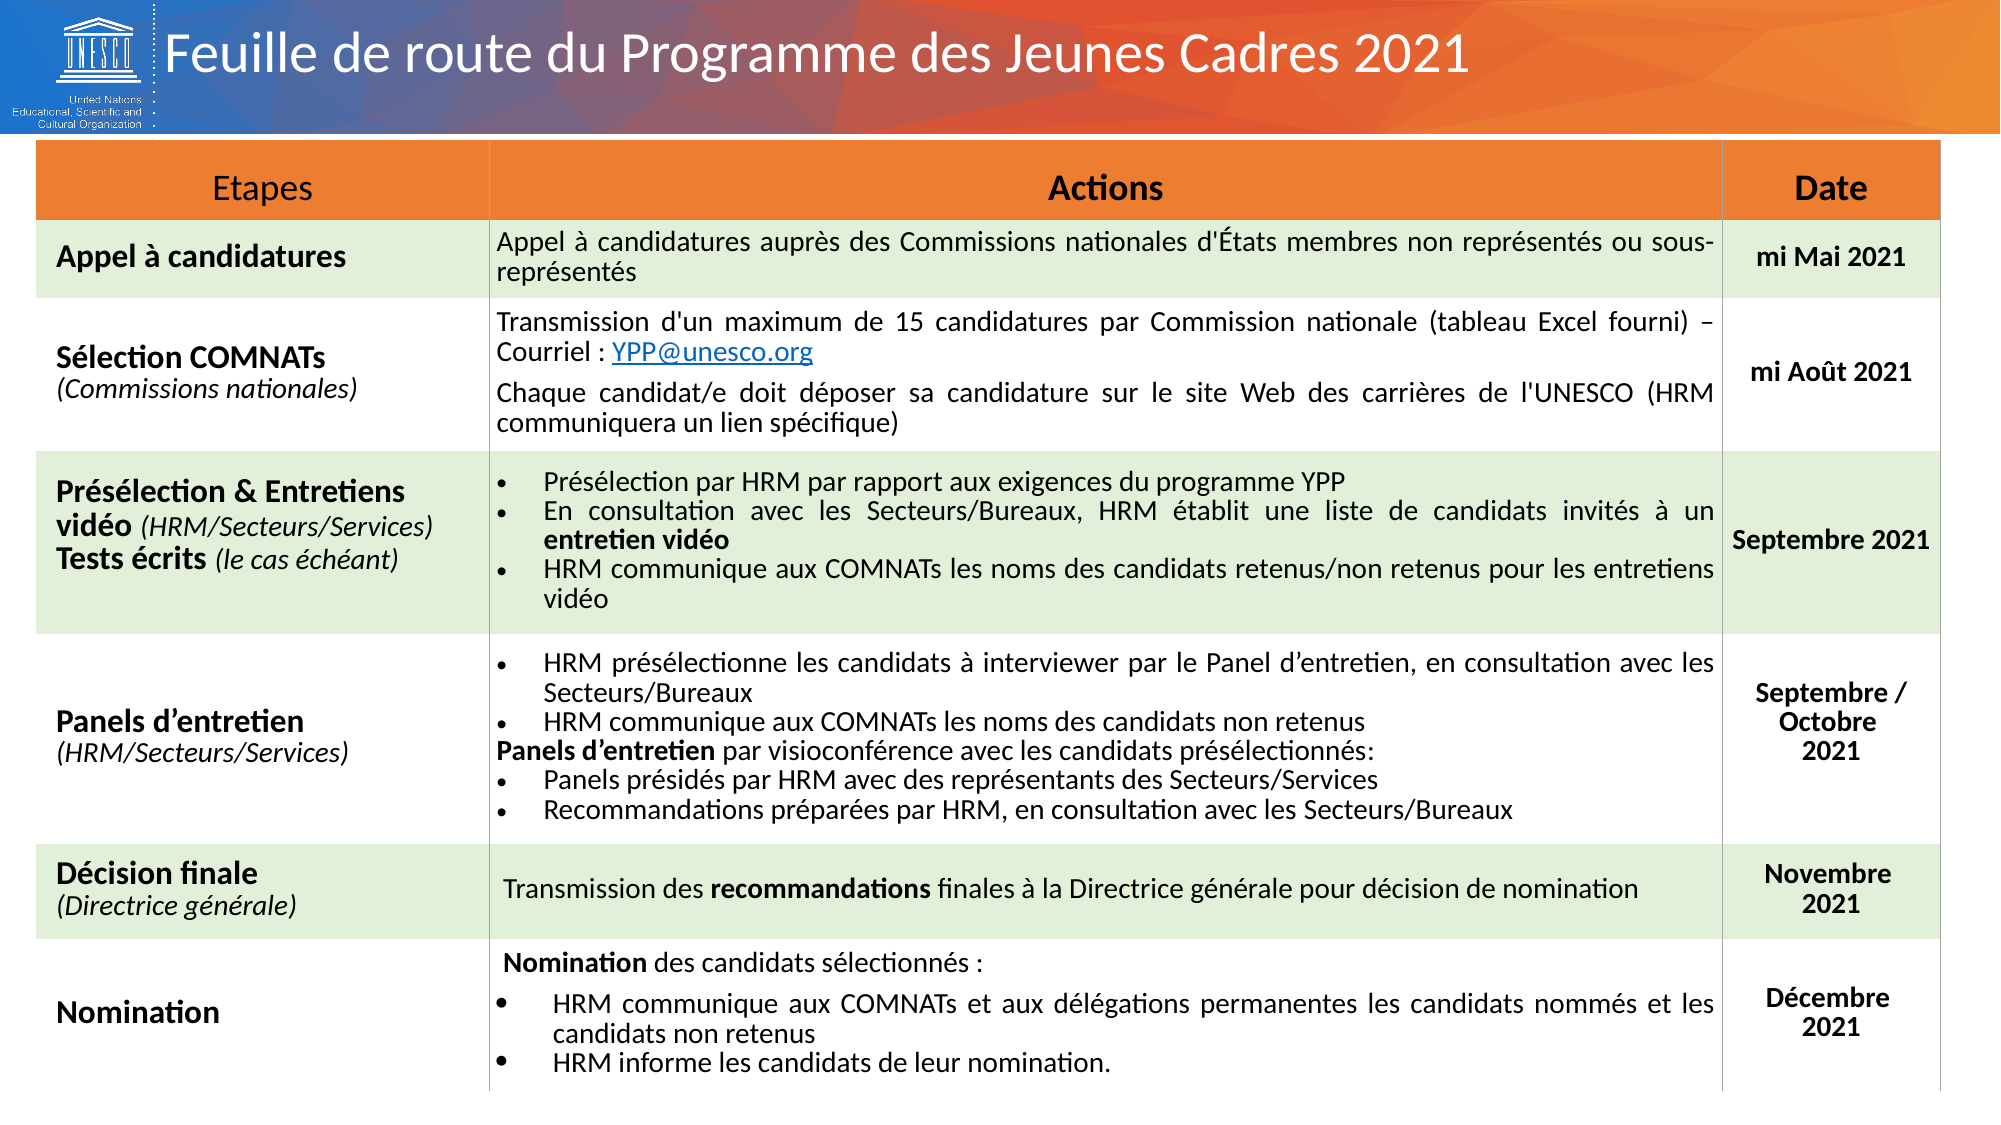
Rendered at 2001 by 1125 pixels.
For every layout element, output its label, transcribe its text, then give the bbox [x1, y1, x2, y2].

table_header Date [1723, 140, 1940, 220]
table_cell Sélection COMNATs (Commissions nationales) [36, 298, 489, 451]
table_header Actions [490, 140, 1722, 220]
table_cell Transmission des recommandations finales à la Directrice générale pour décision de nomination [490, 844, 1722, 939]
table_cell mi Mai 2021 [1723, 220, 1940, 298]
table_cell mi Août 2021 [1723, 298, 1940, 451]
table_cell Nomination [36, 939, 489, 1091]
table_cell Appel à candidatures auprès des Commissions nationales d'États membres non représentés ou sous-représentés [490, 220, 1722, 298]
picture [0, 0, 2000, 141]
table_cell Panels d’entretien (HRM/Secteurs/Services) [36, 634, 489, 844]
table_cell Présélection & Entretiens vidéo (HRM/Secteurs/Services) Tests écrits (le cas échéant) [36, 451, 489, 634]
table_cell Septembre 2021 [1723, 451, 1940, 634]
table_cell HRM présélectionne les candidats à interviewer par le Panel d’entretien, en consultation avec les Secteurs/Bureaux HRM communique aux COMNATs les noms des candidats non retenus Panels d’entretien par visioconférence avec les candidats présélectionnés: Panels présidés par HRM avec des représentants des Secteurs/Services Recommandations préparées par HRM, en consultation avec les Secteurs/Bureaux [490, 634, 1722, 844]
table_cell Appel à candidatures [36, 220, 489, 298]
table_cell Transmission d'un maximum de 15 candidatures par Commission nationale (tableau Excel fourni) – Courriel : YPP@unesco.org Chaque candidat/e doit déposer sa candidature sur le site Web des carrières de l'UNESCO (HRM communiquera un lien spécifique) [490, 298, 1722, 451]
table_cell Nomination des candidats sélectionnés : HRM communique aux COMNATs et aux délégations permanentes les candidats nommés et les candidats non retenus HRM informe les candidats de leur nomination. [490, 939, 1722, 1091]
table_cell Présélection par HRM par rapport aux exigences du programme YPP En consultation avec les Secteurs/Bureaux, HRM établit une liste de candidats invités à un entretien vidéo HRM communique aux COMNATs les noms des candidats retenus/non retenus pour les entretiens vidéo [490, 451, 1722, 634]
table_cell Décision finale (Directrice générale) [36, 844, 489, 939]
table_header Etapes [36, 140, 489, 220]
table_cell Novembre 2021 [1723, 844, 1940, 939]
table_cell Septembre / Octobre 2021 [1723, 634, 1940, 844]
table_cell Décembre 2021 [1723, 939, 1940, 1091]
